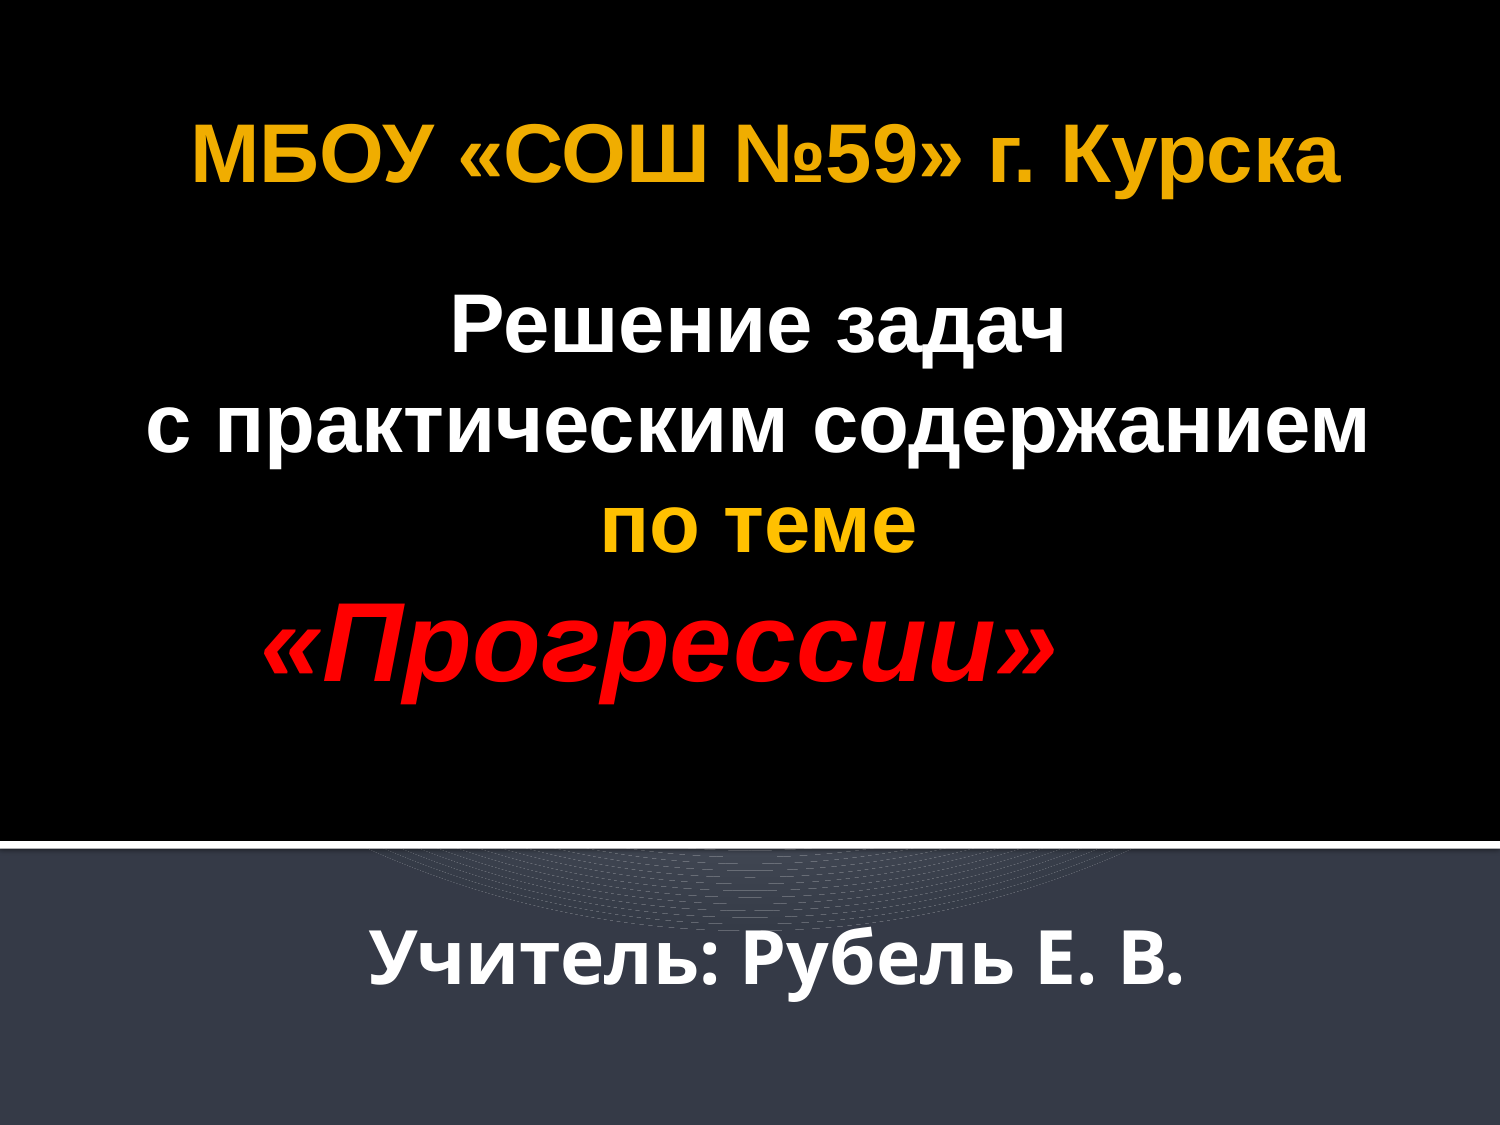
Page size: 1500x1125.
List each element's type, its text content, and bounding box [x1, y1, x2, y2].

text_box Учитель: Рубель Е. В. [348, 871, 1195, 1000]
title МБОУ «СОШ №59» г. Курска [100, 98, 1426, 160]
subtitle Решение задач с практическим содержанием по теме «Прогрессии» [29, 160, 1477, 705]
